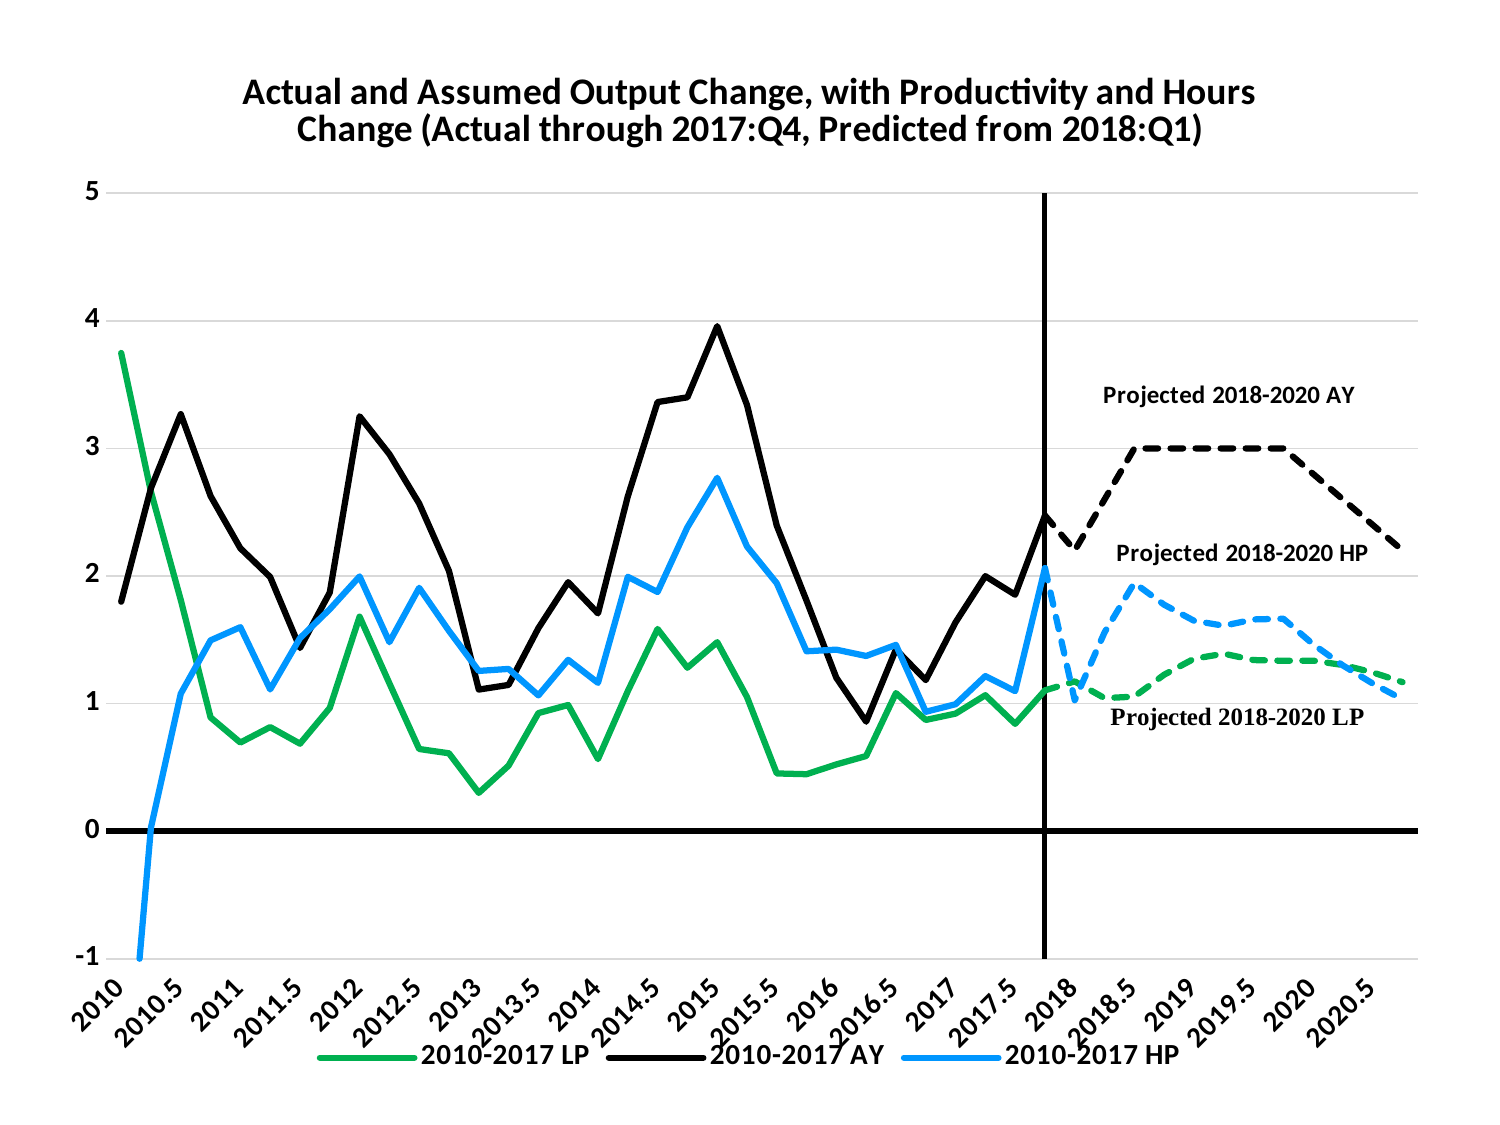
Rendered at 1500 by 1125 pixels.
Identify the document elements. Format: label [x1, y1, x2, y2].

chart [37, 46, 1463, 1079]
